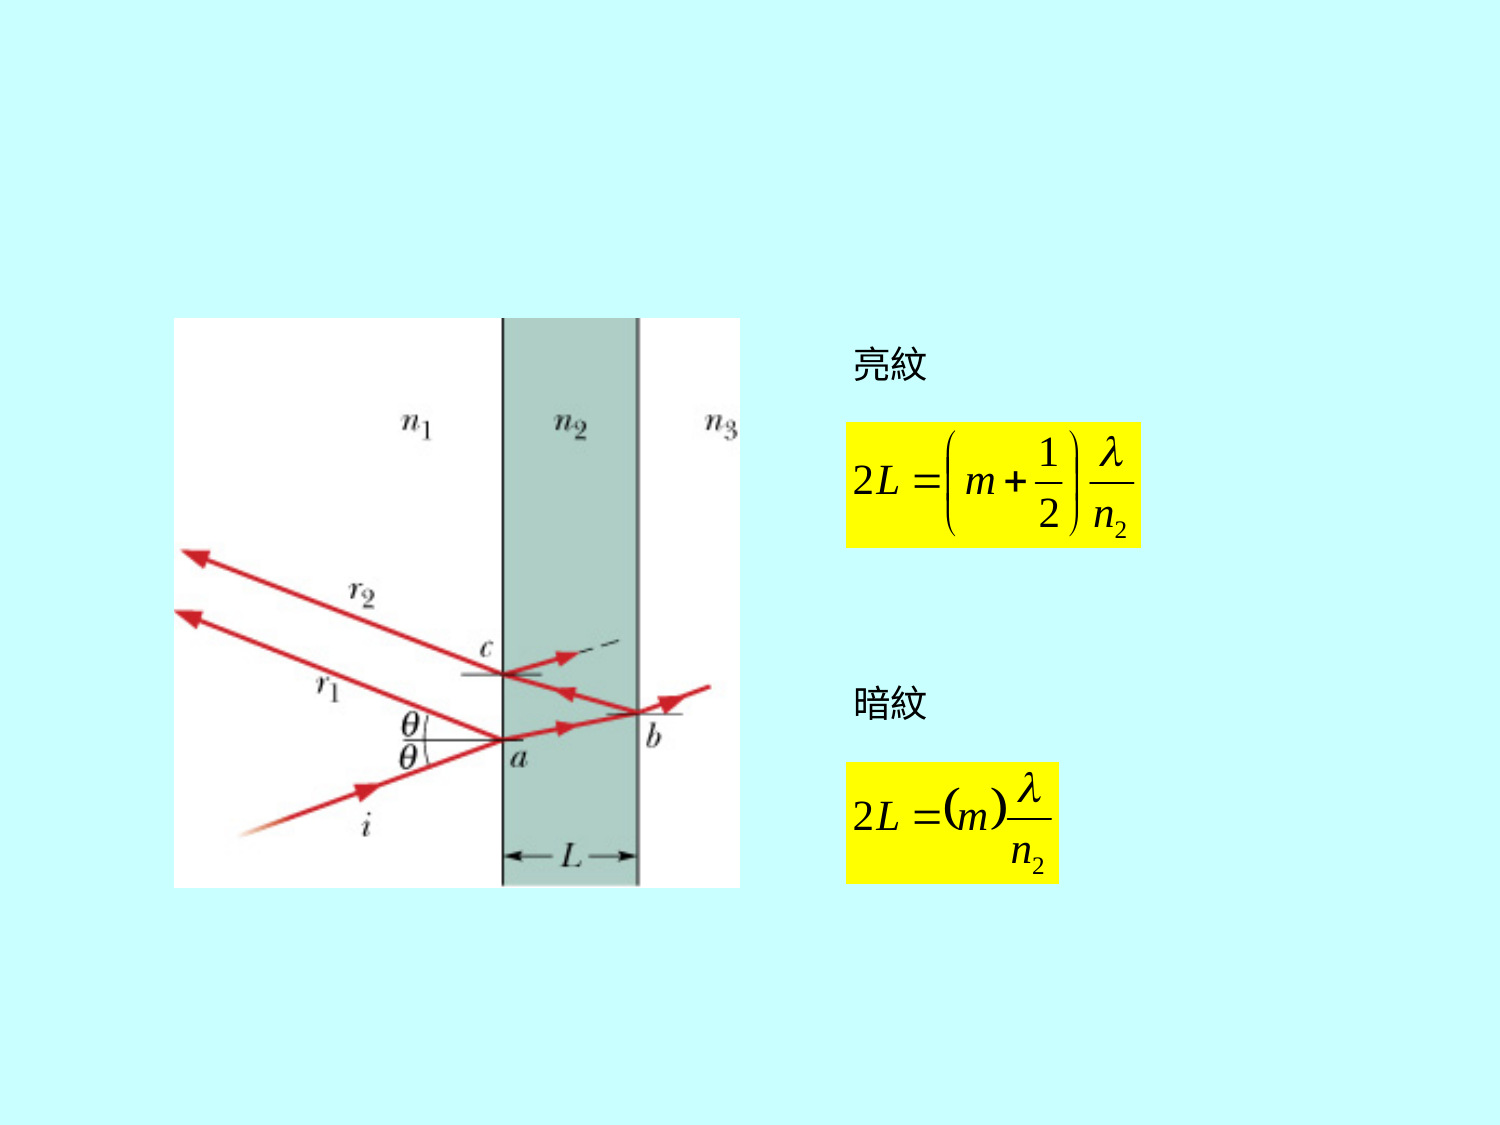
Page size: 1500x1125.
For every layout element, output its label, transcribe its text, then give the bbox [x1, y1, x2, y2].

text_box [845, 421, 1142, 549]
text_box 亮紋 [838, 333, 1098, 394]
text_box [845, 761, 1059, 885]
picture [173, 318, 740, 888]
text_box 暗紋 [838, 673, 1098, 733]
